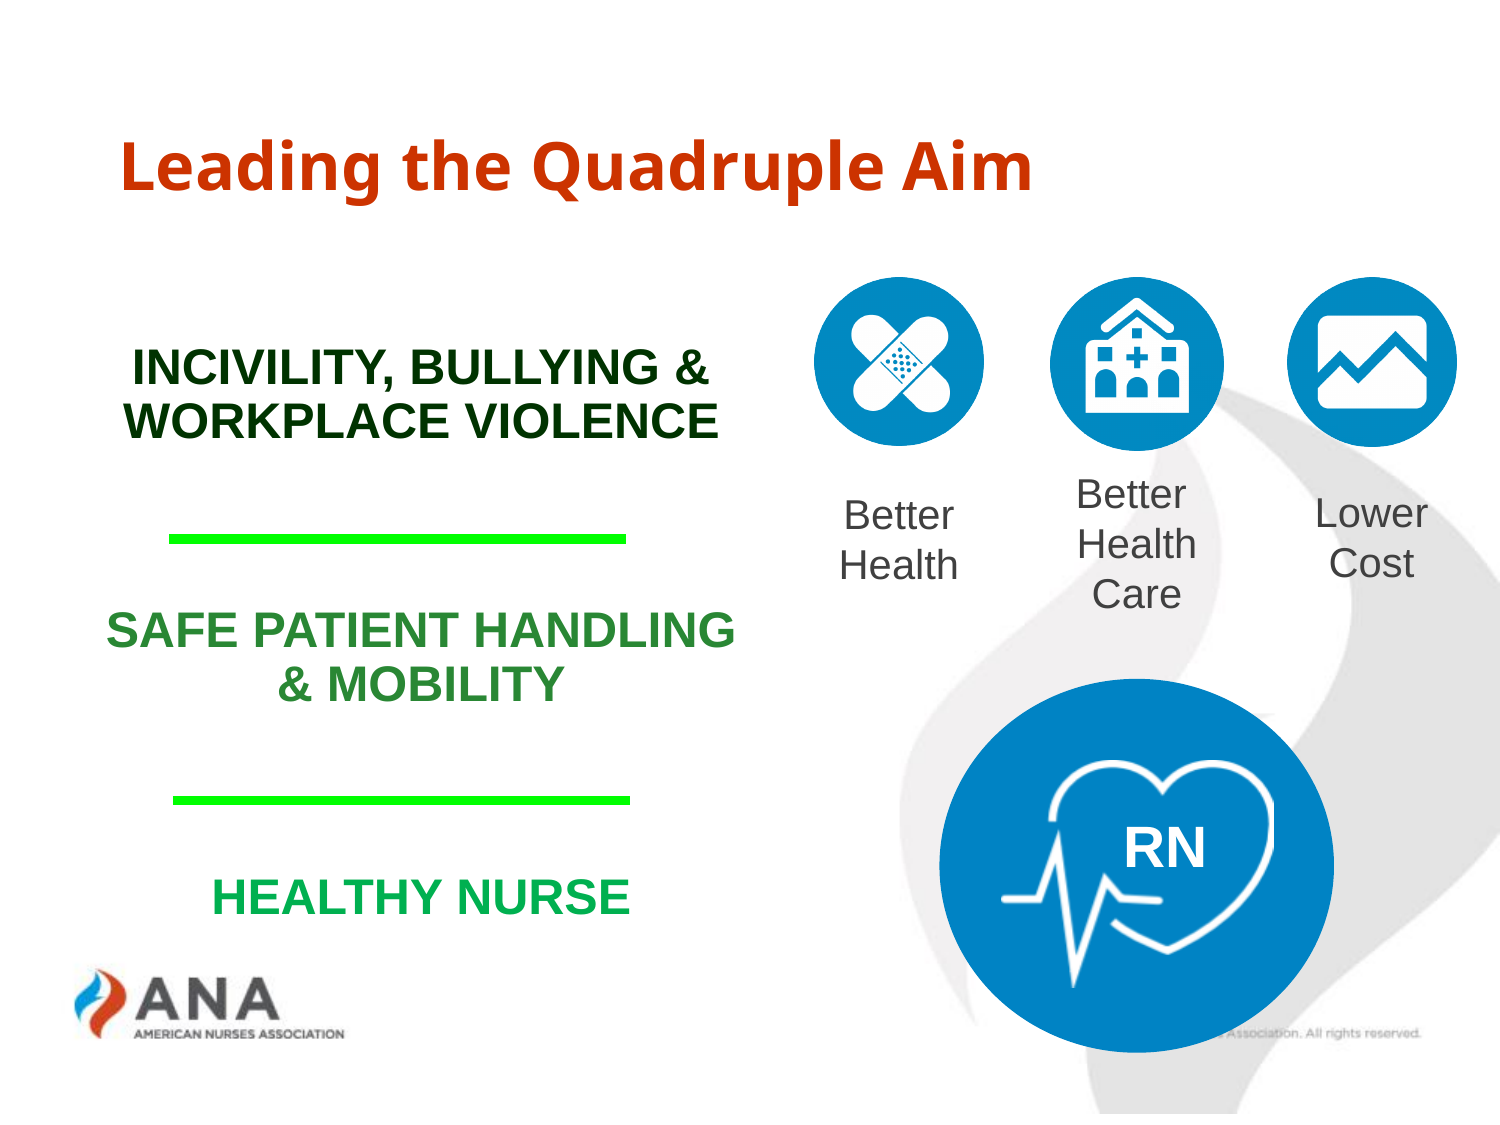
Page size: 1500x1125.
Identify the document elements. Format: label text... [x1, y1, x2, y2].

picture [0, 0, 1500, 1114]
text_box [1025, 277, 1249, 627]
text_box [50, 326, 793, 539]
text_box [939, 678, 1334, 1053]
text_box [68, 308, 811, 947]
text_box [50, 564, 793, 803]
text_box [1287, 277, 1456, 595]
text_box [810, 277, 987, 597]
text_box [50, 856, 793, 1069]
title Leading the Quadruple Aim [103, 59, 1397, 278]
